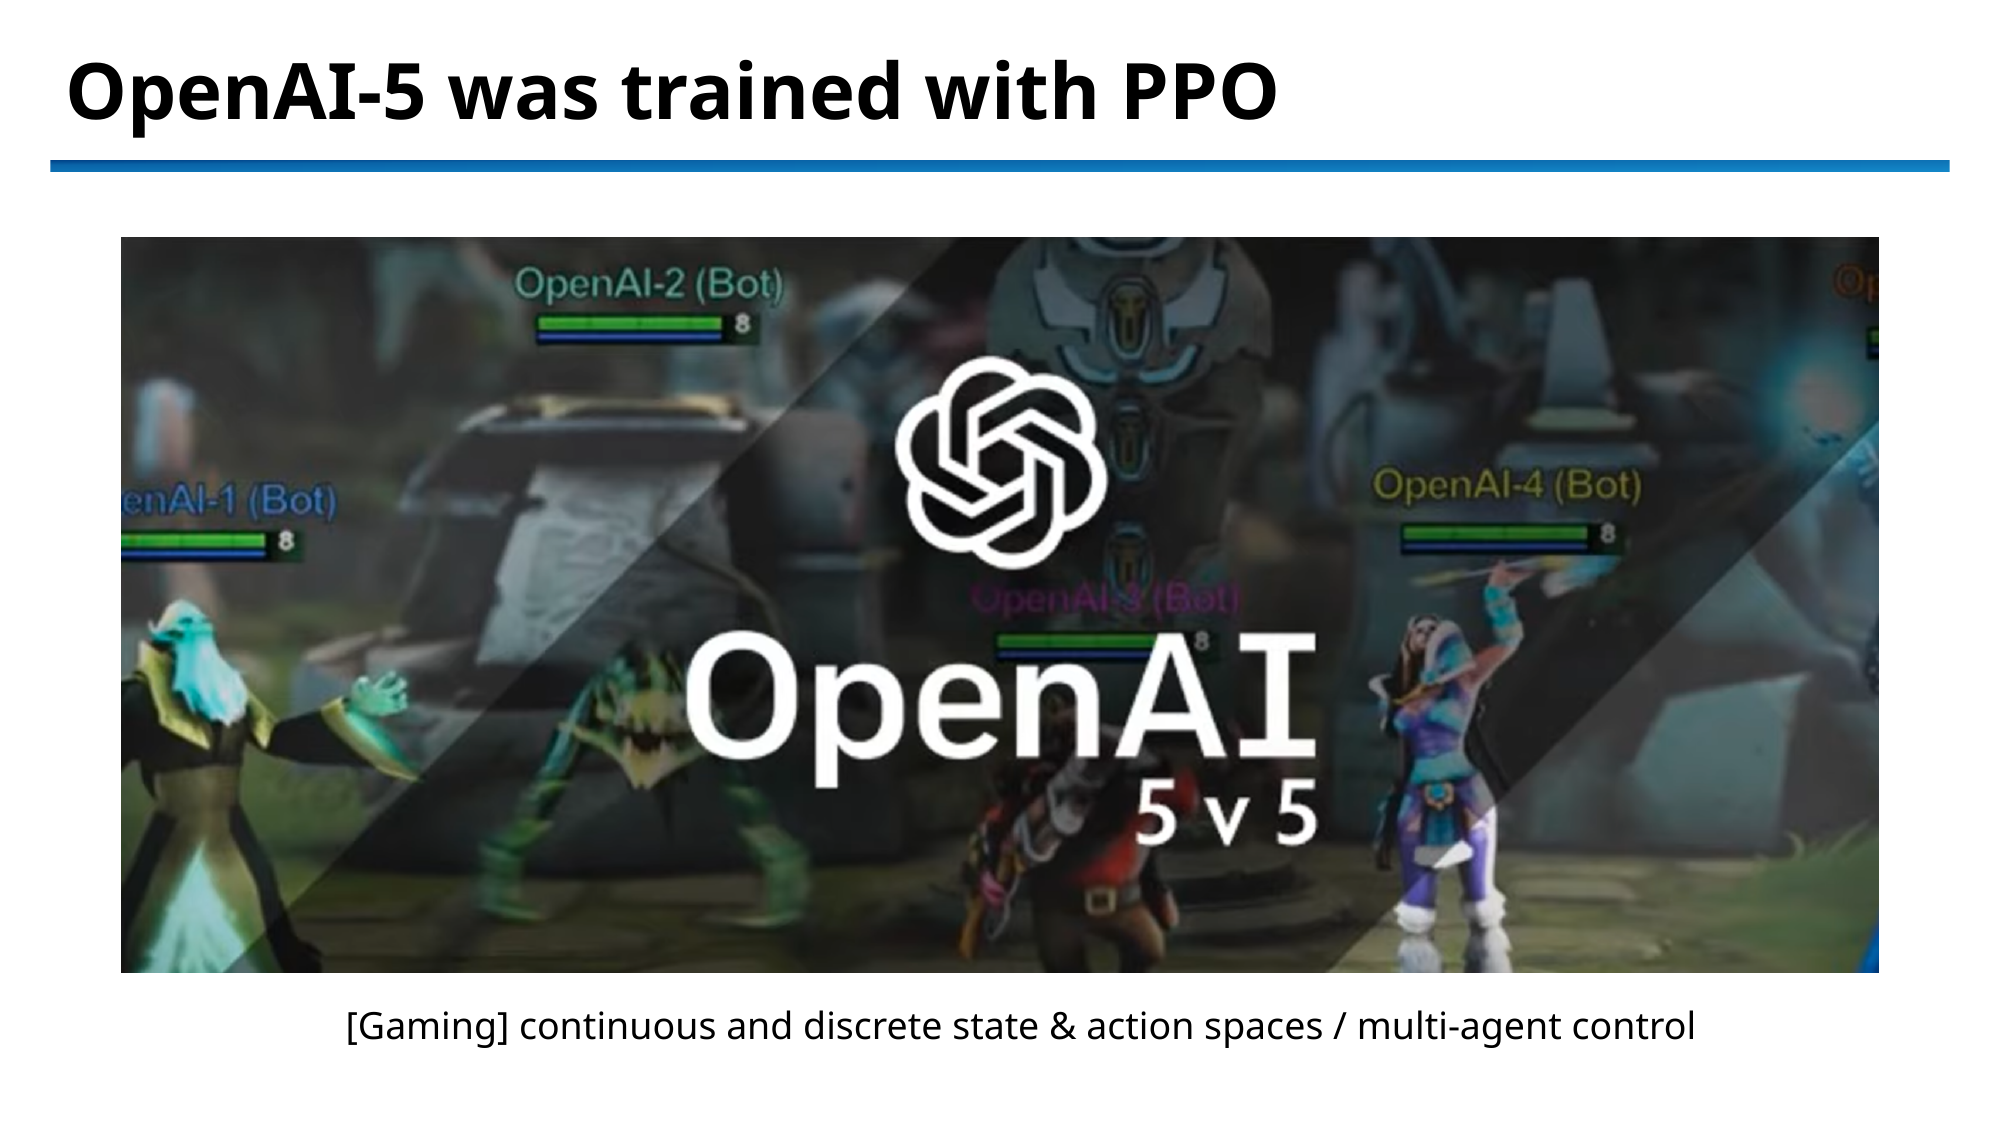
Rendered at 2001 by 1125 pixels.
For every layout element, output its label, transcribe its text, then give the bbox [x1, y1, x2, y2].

picture [50, 160, 1950, 172]
picture [121, 237, 1879, 974]
title OpenAI-5 was trained with PPO [50, 44, 1861, 145]
text_box [Gaming] continuous and discrete state & action spaces / multi-agent control [330, 994, 1713, 1055]
